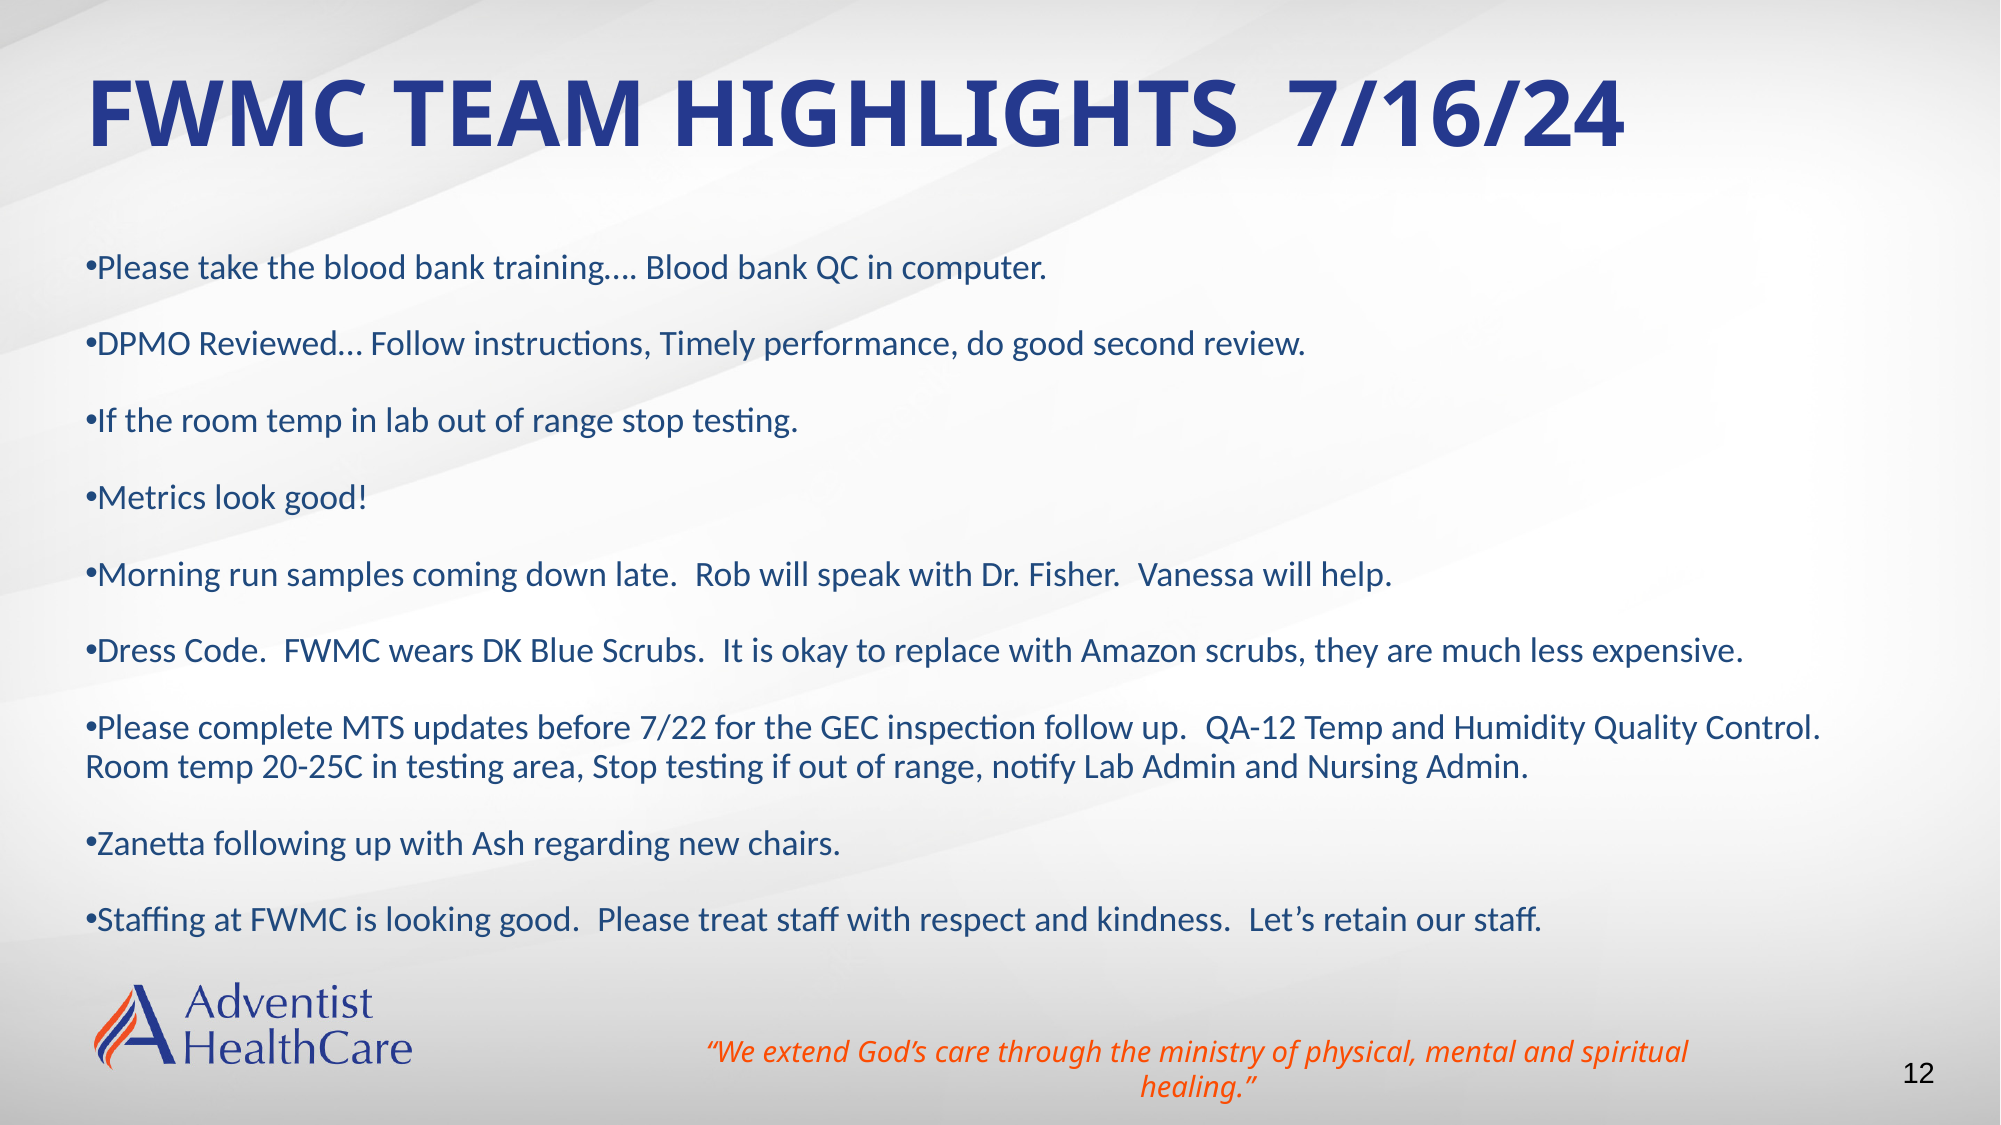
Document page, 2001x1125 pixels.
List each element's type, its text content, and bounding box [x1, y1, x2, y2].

list Please take the blood bank training…. Blood bank QC in computer. DPMO Reviewed… Follow instructions, Timely performance, do good second review. If the room temp in lab out of range stop testing. Metrics look good! Morning run samples coming down late. Rob will speak with Dr. Fisher. Vanessa will help. Dress Code. FWMC wears DK Blue Scrubs. It is okay to replace with Amazon scrubs, they are much less expensive. Please complete MTS updates before 7/22 for the GEC inspection follow up. QA-12 Temp and Humidity Quality Control. Room temp 20-25C in testing area, Stop testing if out of range, notify Lab Admin and Nursing Admin. Zanetta following up with Ash regarding new chairs. Staffing at FWMC is looking good. Please treat staff with respect and kindness. Let’s retain our staff. [70, 240, 1933, 951]
text_box 12 [1737, 1047, 1950, 1101]
picture [0, 0, 2001, 1125]
title FWMC TEAM HIGHLIGHTS 7/16/24 [70, 59, 1933, 196]
text_box “We extend God’s care through the ministry of physical, mental and spiritual healing.” [658, 1026, 1737, 1111]
